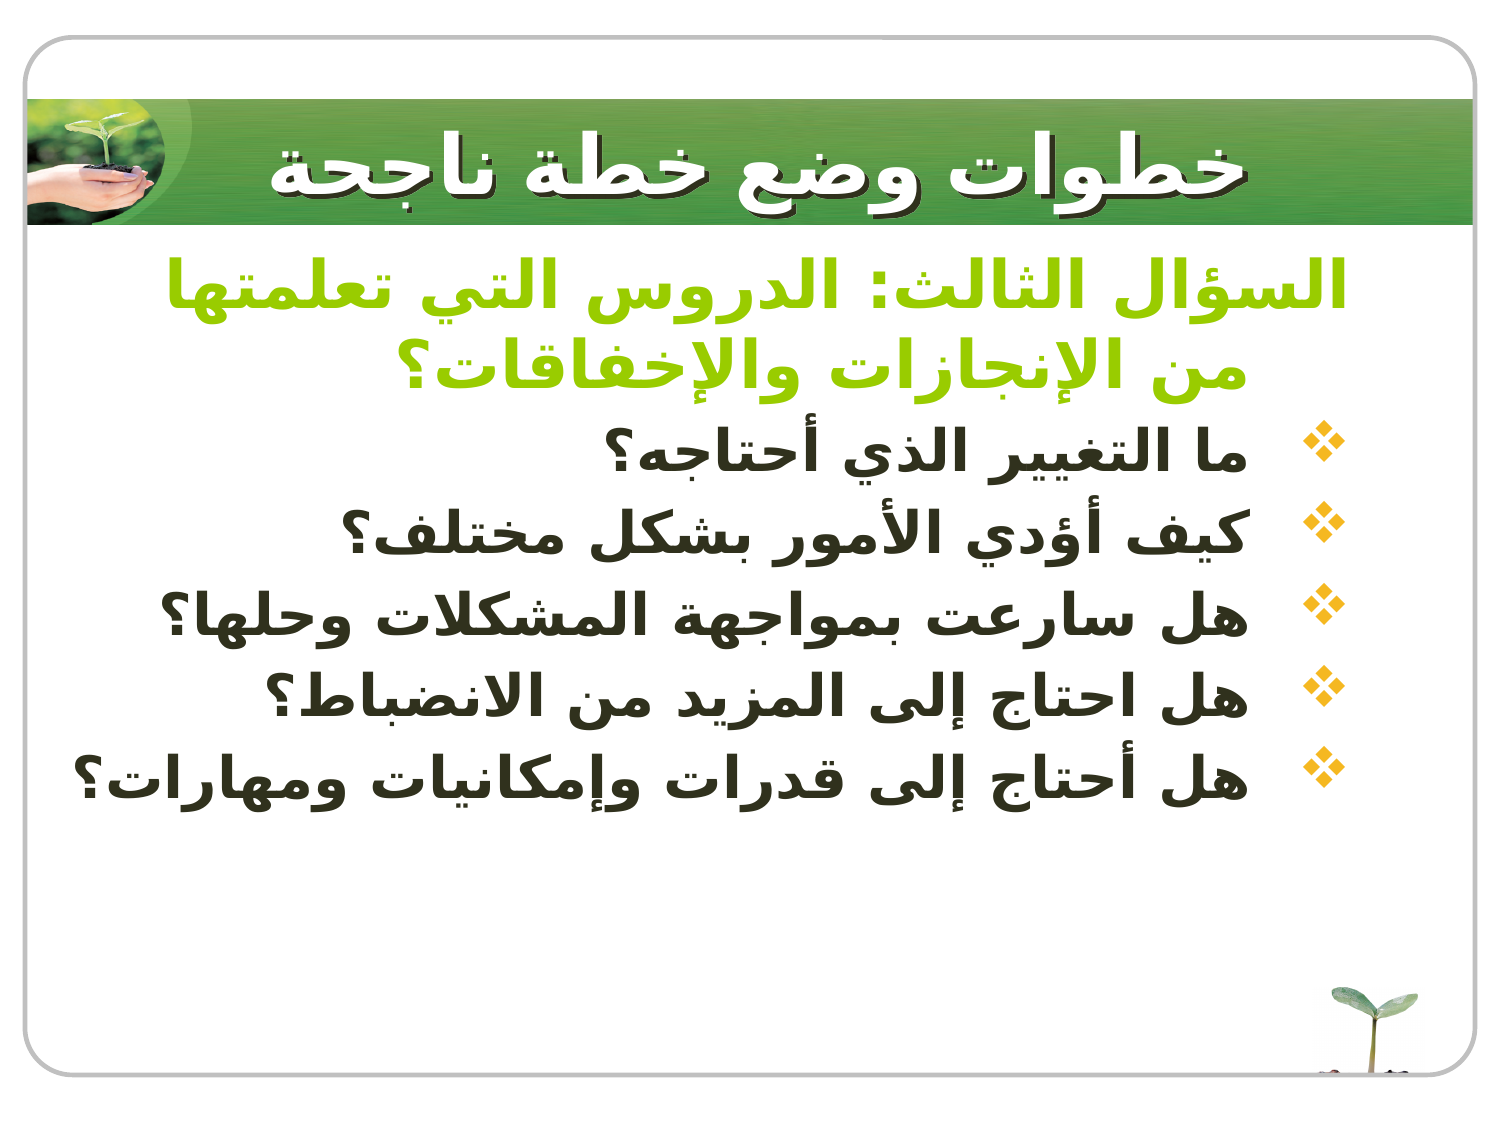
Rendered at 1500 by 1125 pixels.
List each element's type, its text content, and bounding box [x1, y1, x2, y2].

title خطوات وضع خطة ناجحة [212, 117, 1306, 205]
text_box السؤال الثالث: الدروس التي تعلمتها من الإنجازات والإخفاقات؟ ما التغيير الذي أحتاجه؟ كيف أؤدي الأمور بشكل مختلف؟ هل سارعت بمواجهة المشكلات وحلها؟ هل احتاج إلى المزيد من الانضباط؟ هل أحتاج إلى قدرات وإمكانيات ومهارات؟ [35, 234, 1367, 1030]
picture [1312, 987, 1425, 1072]
picture [28, 99, 1472, 225]
